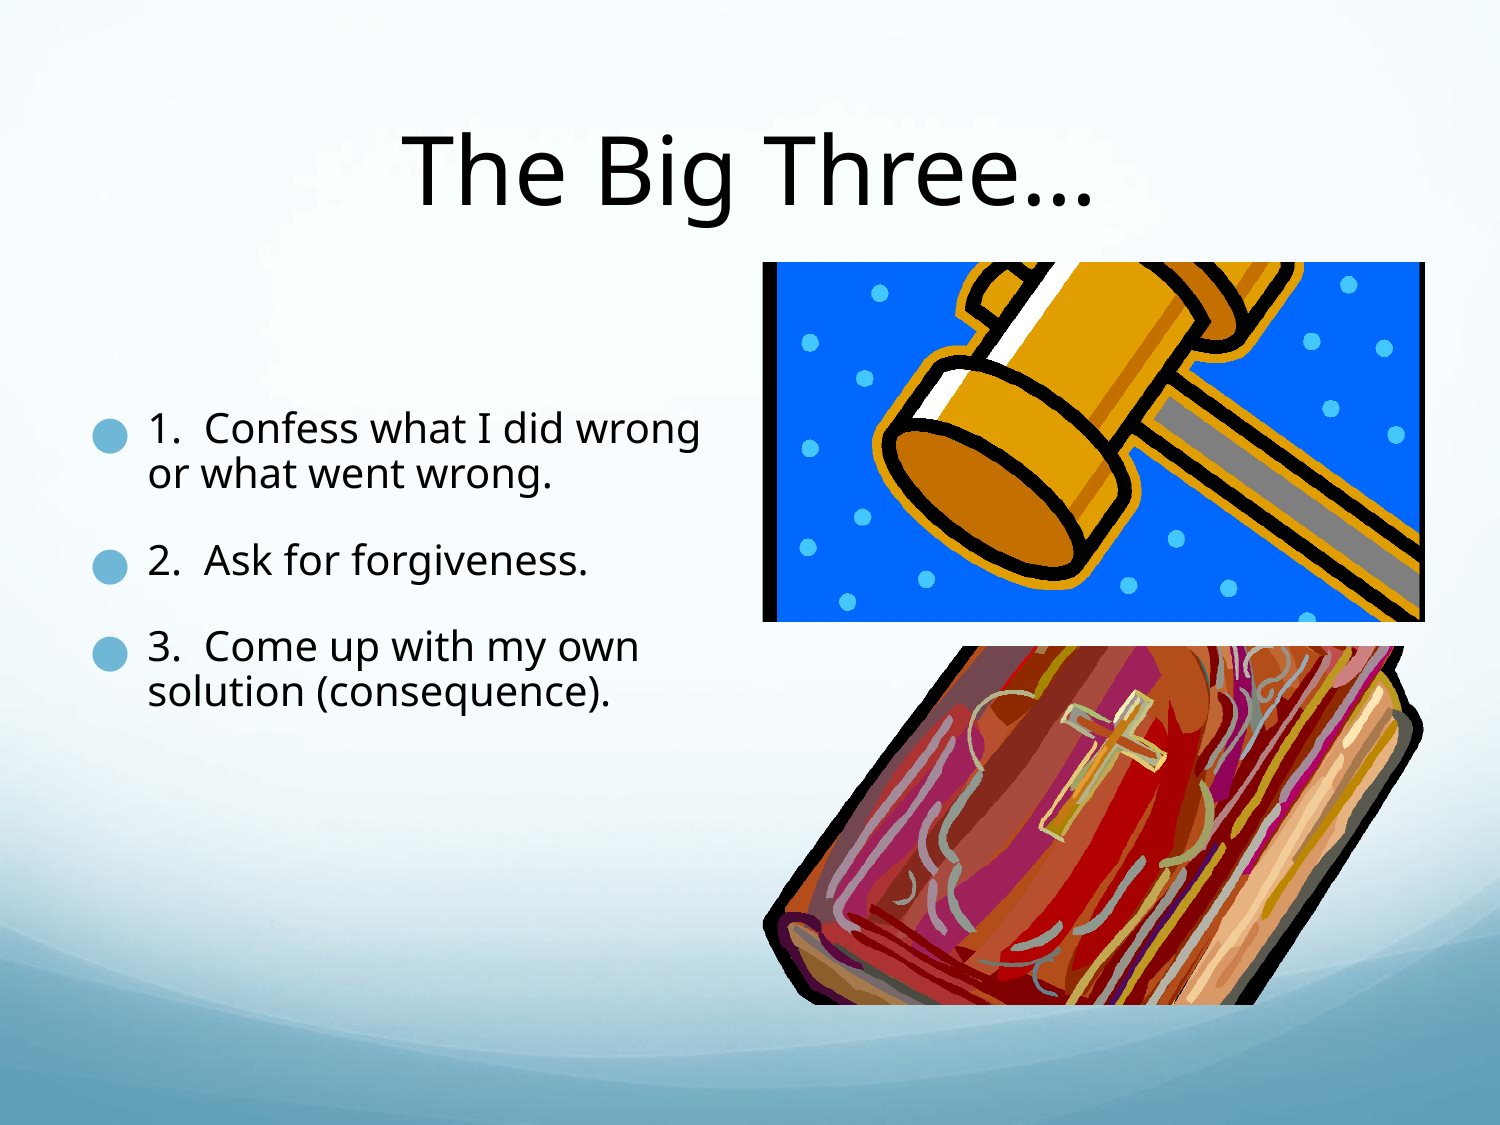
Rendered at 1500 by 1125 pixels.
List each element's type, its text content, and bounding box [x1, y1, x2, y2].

title The Big Three… [75, 45, 1425, 233]
picture [0, 0, 1500, 1125]
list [762, 262, 1426, 622]
list 1. Confess what I did wrong or what went wrong. 2. Ask for forgiveness. 3. Come up with my own solution (consequence). [75, 399, 738, 725]
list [762, 645, 1426, 1006]
